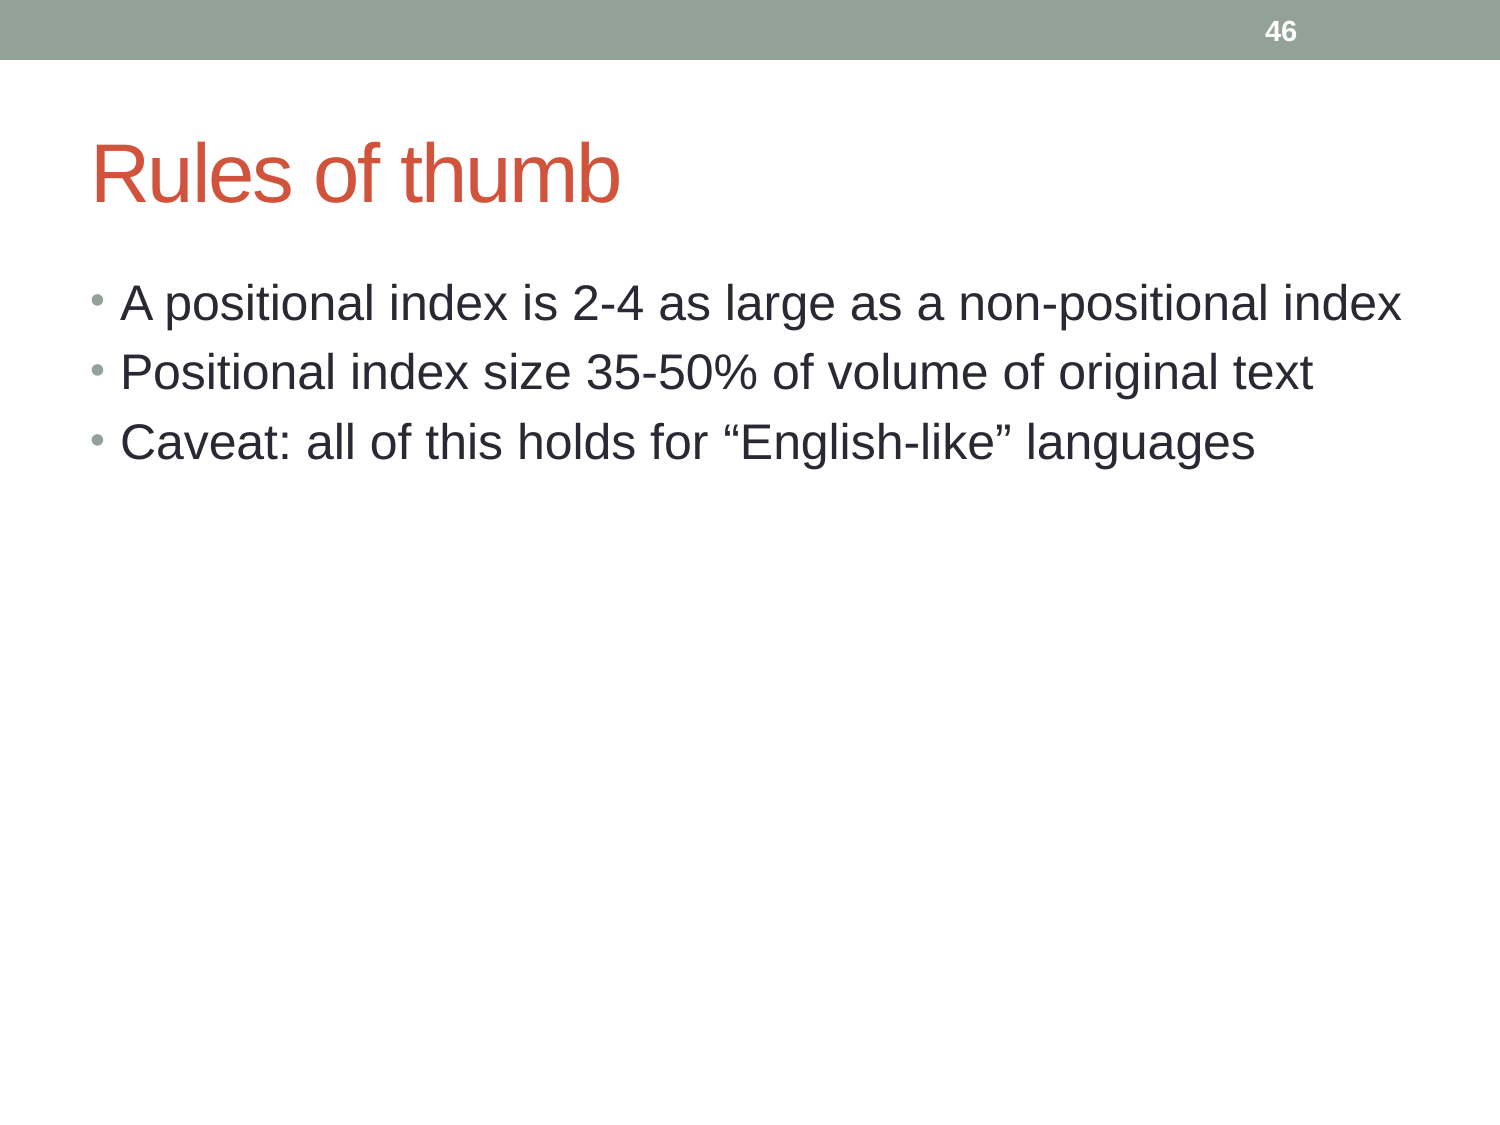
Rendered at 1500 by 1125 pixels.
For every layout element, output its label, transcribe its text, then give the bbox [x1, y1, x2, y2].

list A positional index is 2-4 as large as a non-positional index Positional index size 35-50% of volume of original text Caveat: all of this holds for “English-like” languages [75, 262, 1425, 1063]
title Rules of thumb [75, 87, 1425, 250]
slide_number 46 [1250, 3, 1425, 57]
